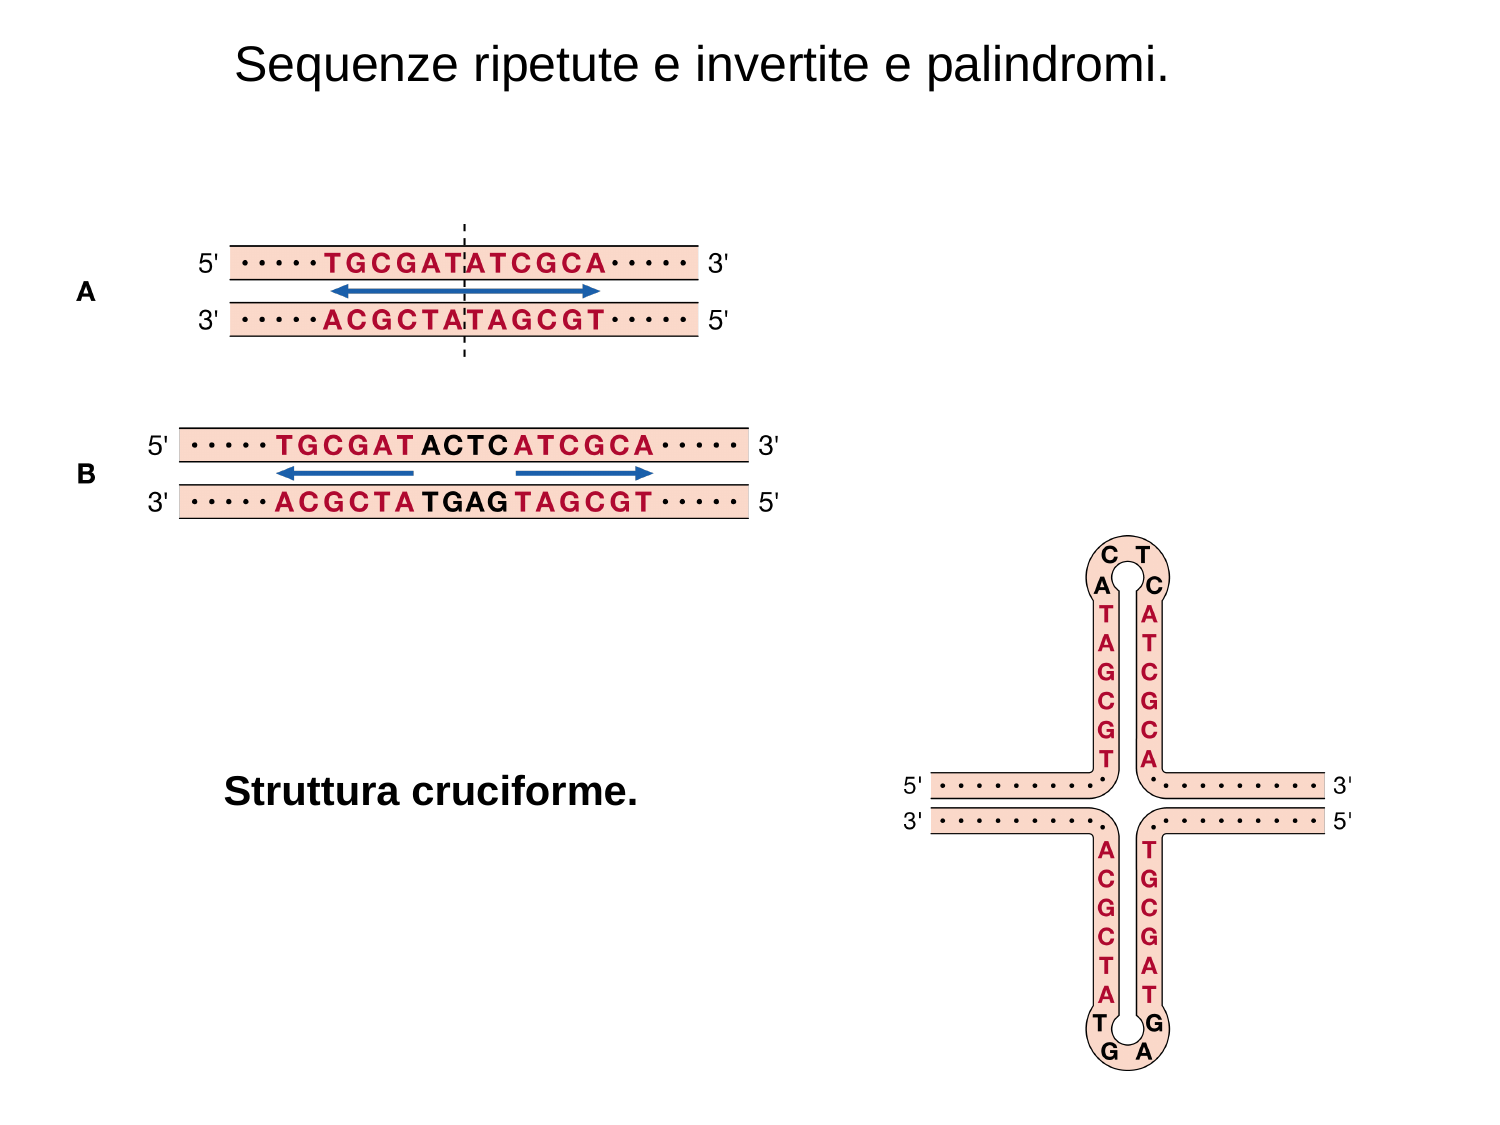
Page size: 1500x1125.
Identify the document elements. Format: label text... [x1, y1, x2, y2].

picture [903, 535, 1353, 1071]
text_box Sequenze ripetute e invertite e palindromi. [0, 54, 1450, 99]
picture [76, 224, 780, 519]
text_box Struttura cruciforme. [123, 777, 750, 821]
